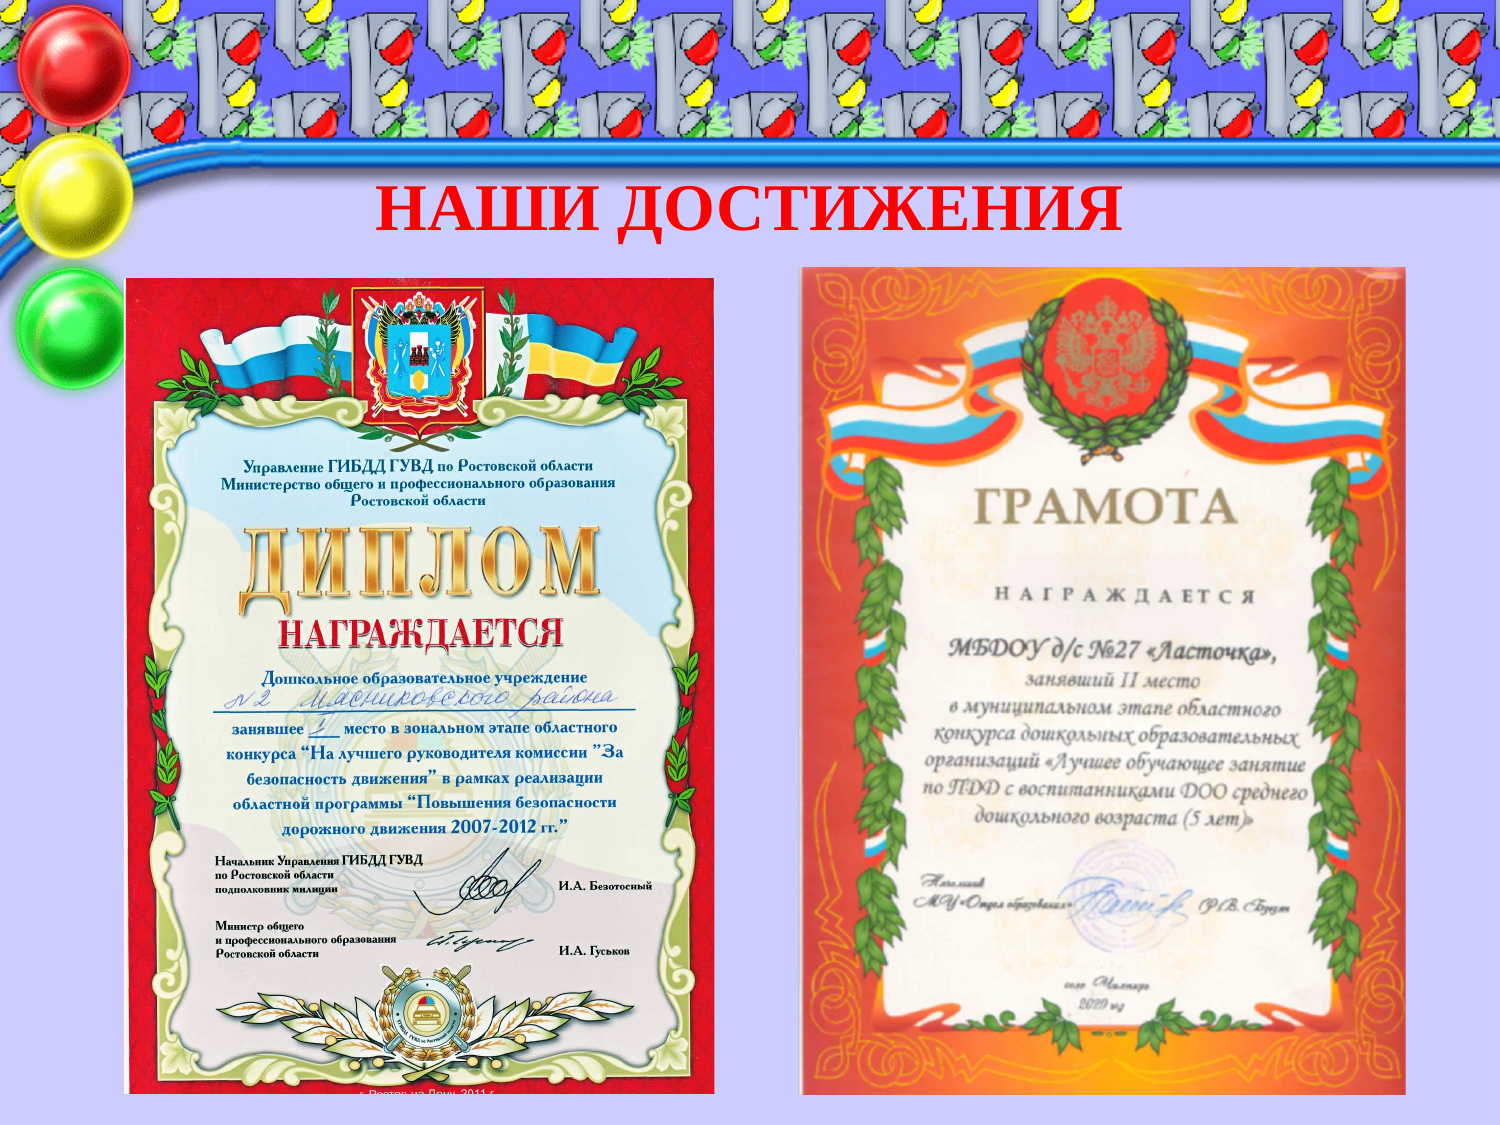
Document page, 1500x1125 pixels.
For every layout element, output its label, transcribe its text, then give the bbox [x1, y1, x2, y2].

title НАШИ ДОСТИЖЕНИЯ [75, 45, 1425, 362]
picture [0, 0, 1500, 1125]
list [796, 266, 1406, 1095]
